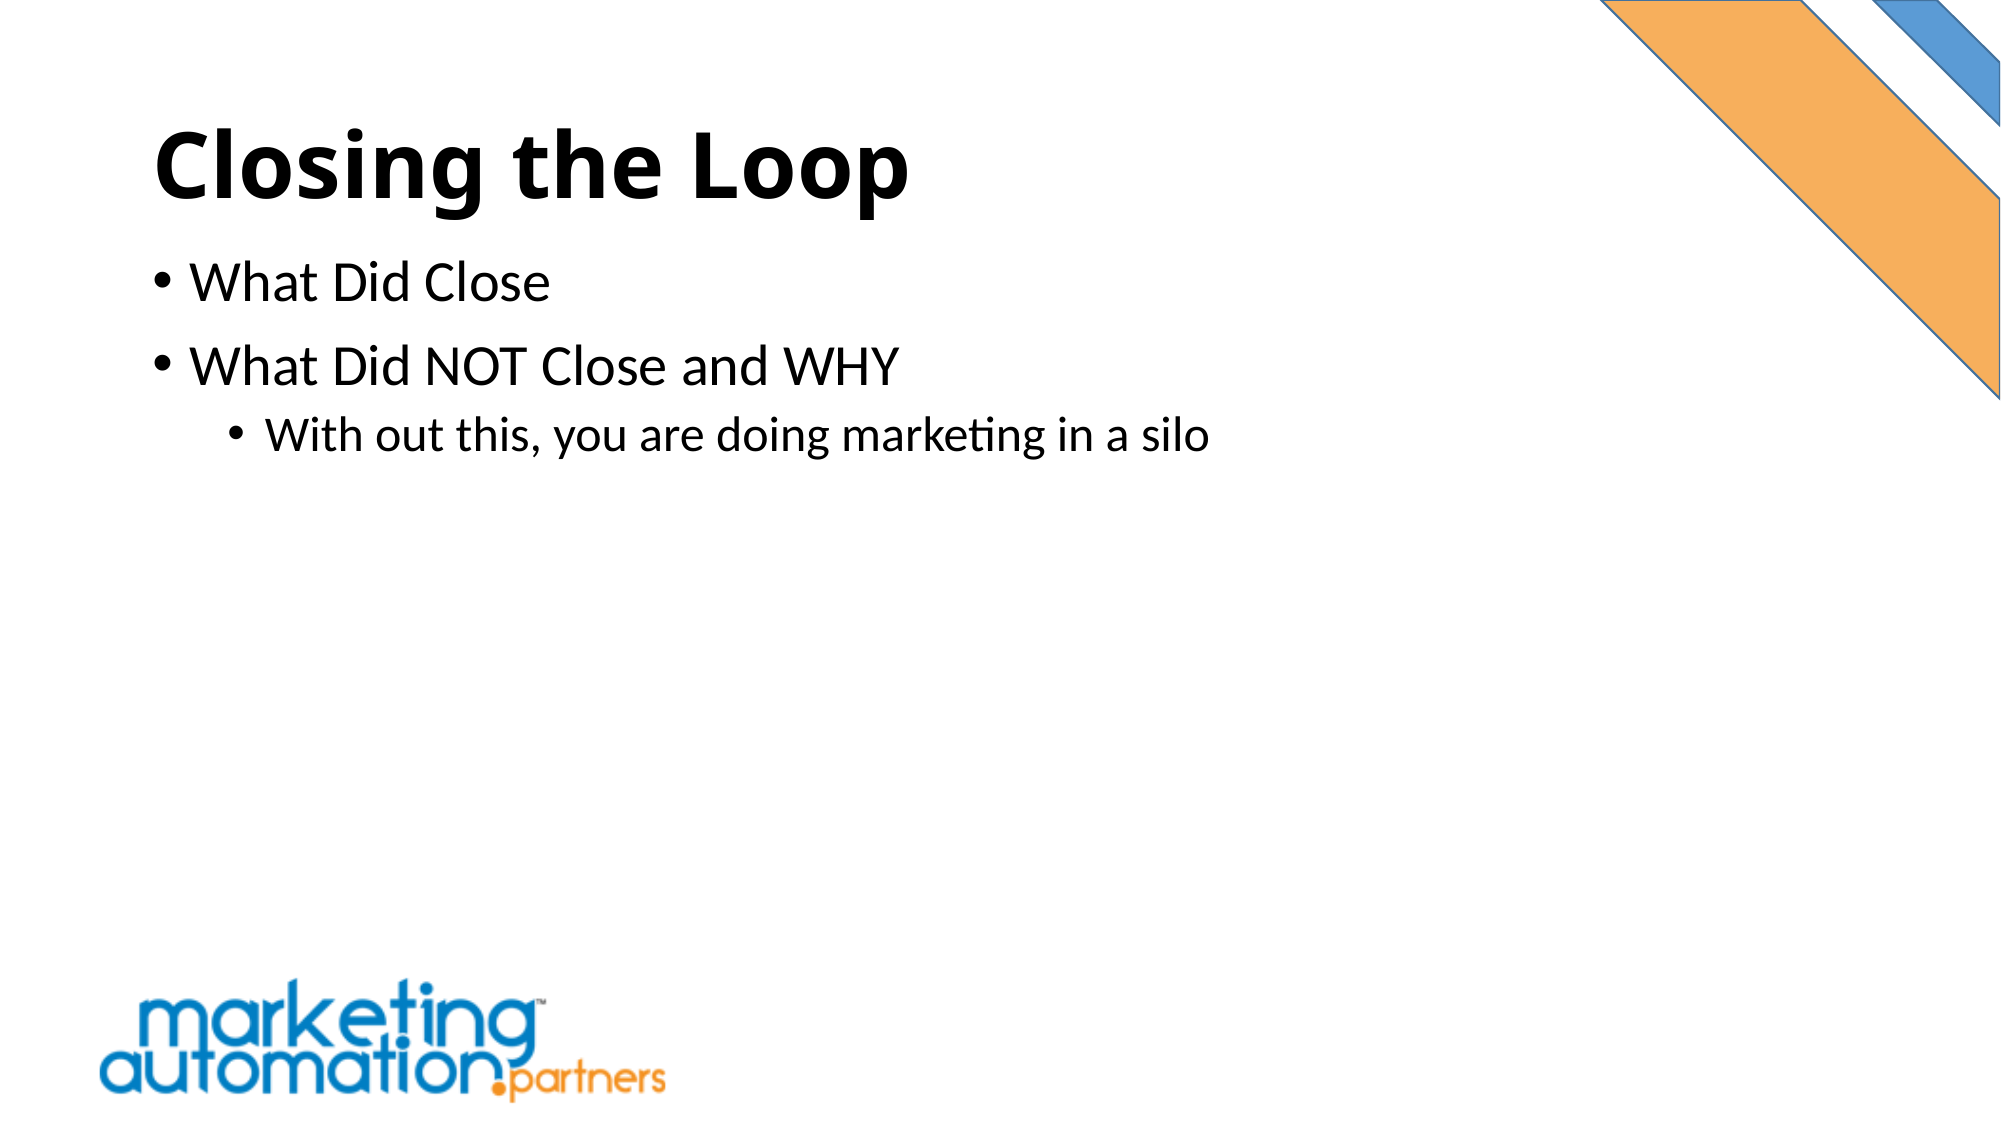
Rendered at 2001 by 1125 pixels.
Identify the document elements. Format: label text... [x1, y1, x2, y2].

list What Did Close What Did NOT Close and WHY With out this, you are doing marketing in a silo [137, 243, 1863, 958]
picture [98, 962, 668, 1125]
title Closing the Loop [137, 59, 1863, 243]
